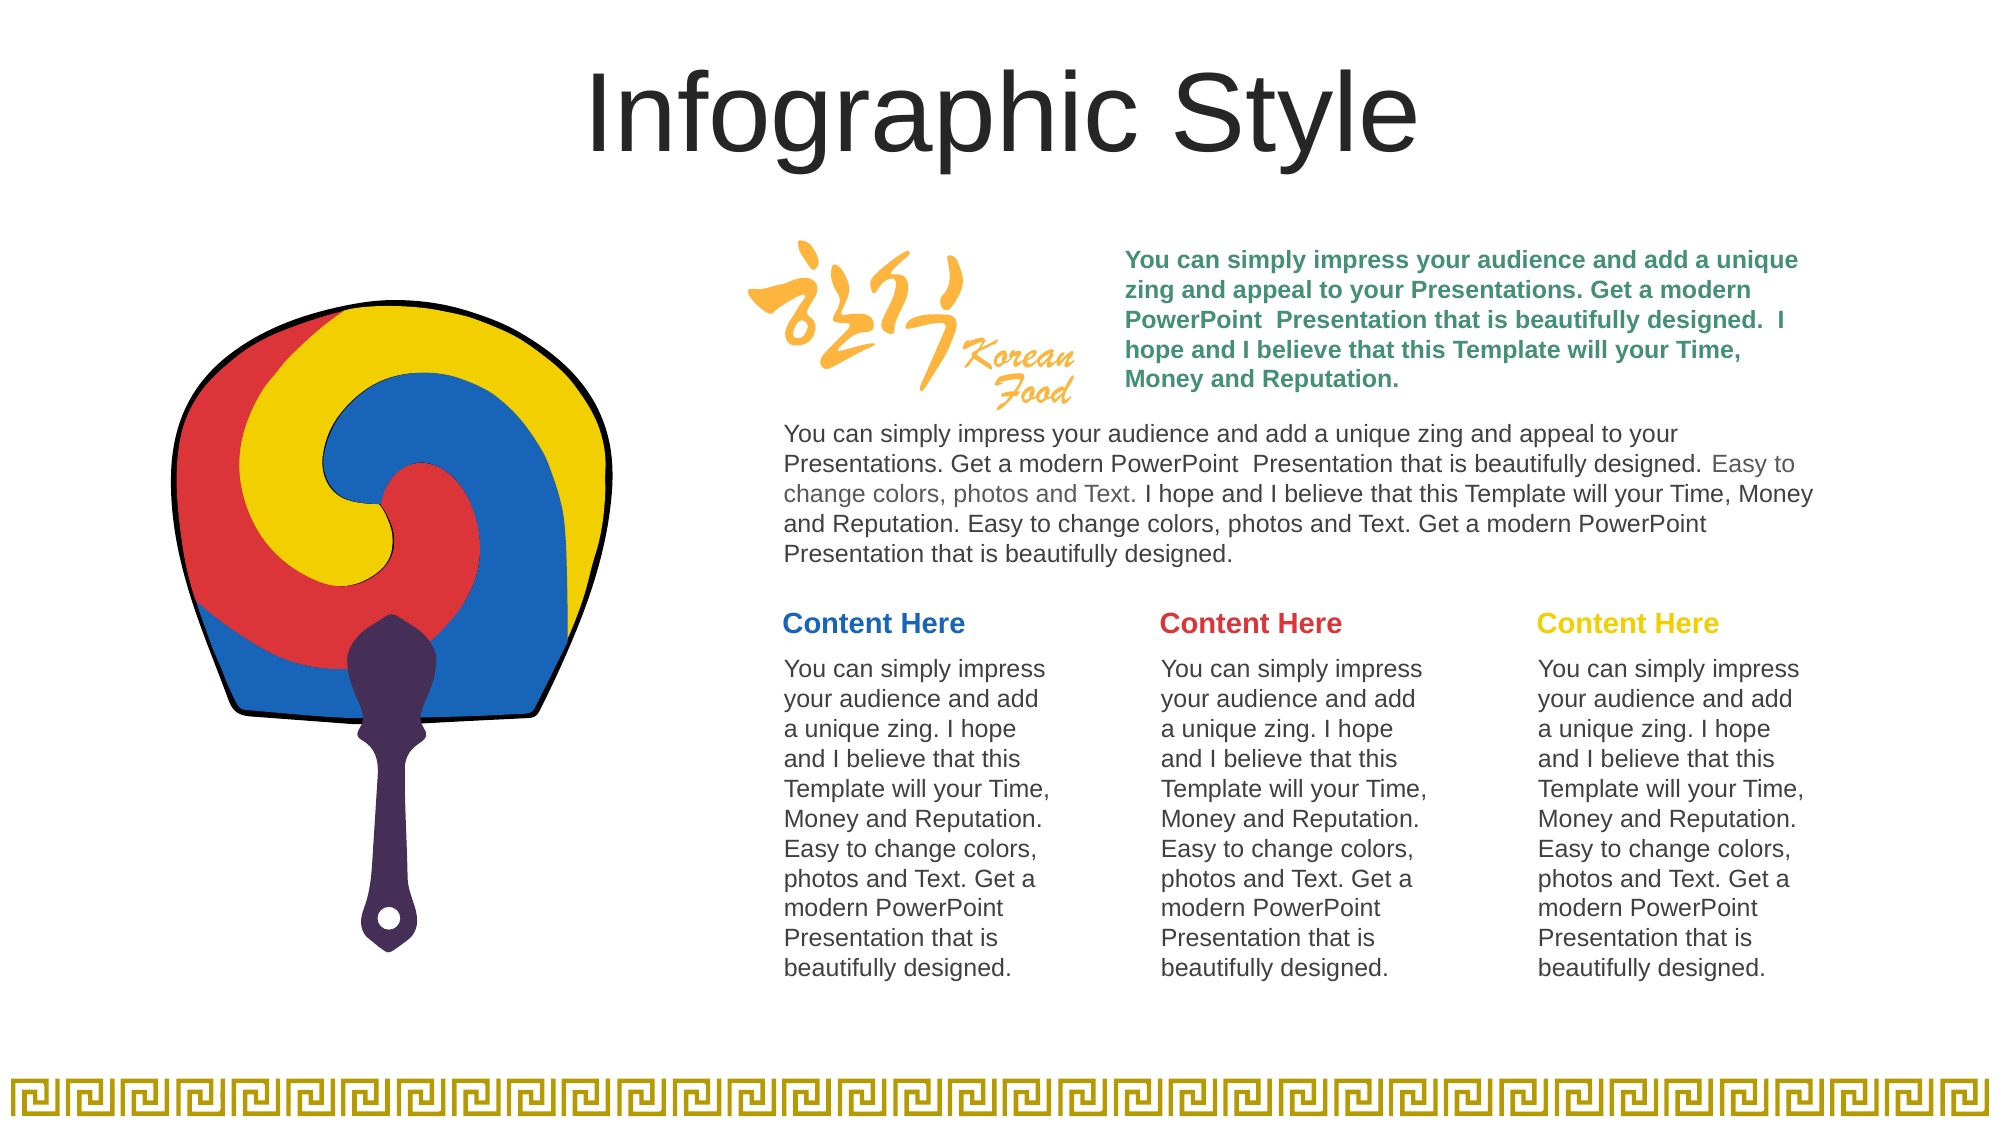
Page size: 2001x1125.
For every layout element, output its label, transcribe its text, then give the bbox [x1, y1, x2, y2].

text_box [170, 300, 613, 953]
text_box You can simply impress your audience and add a unique zing and appeal to your Presentations. Get a modern PowerPoint Presentation that is beautifully designed. Easy to change colors, photos and Text. I hope and I believe that this Template will your Time, Money and Reputation. Easy to change colors, photos and Text. Get a modern PowerPoint Presentation that is beautifully designed. [768, 410, 1835, 575]
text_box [767, 596, 1075, 994]
list Infographic Style [53, 55, 1952, 175]
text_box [747, 240, 1075, 411]
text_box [1144, 596, 1452, 994]
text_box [1521, 596, 1829, 994]
text_box You can simply impress your audience and add a unique zing and appeal to your Presentations. Get a modern PowerPoint Presentation that is beautifully designed. I hope and I believe that this Template will your Time, Money and Reputation. [1110, 235, 1835, 401]
